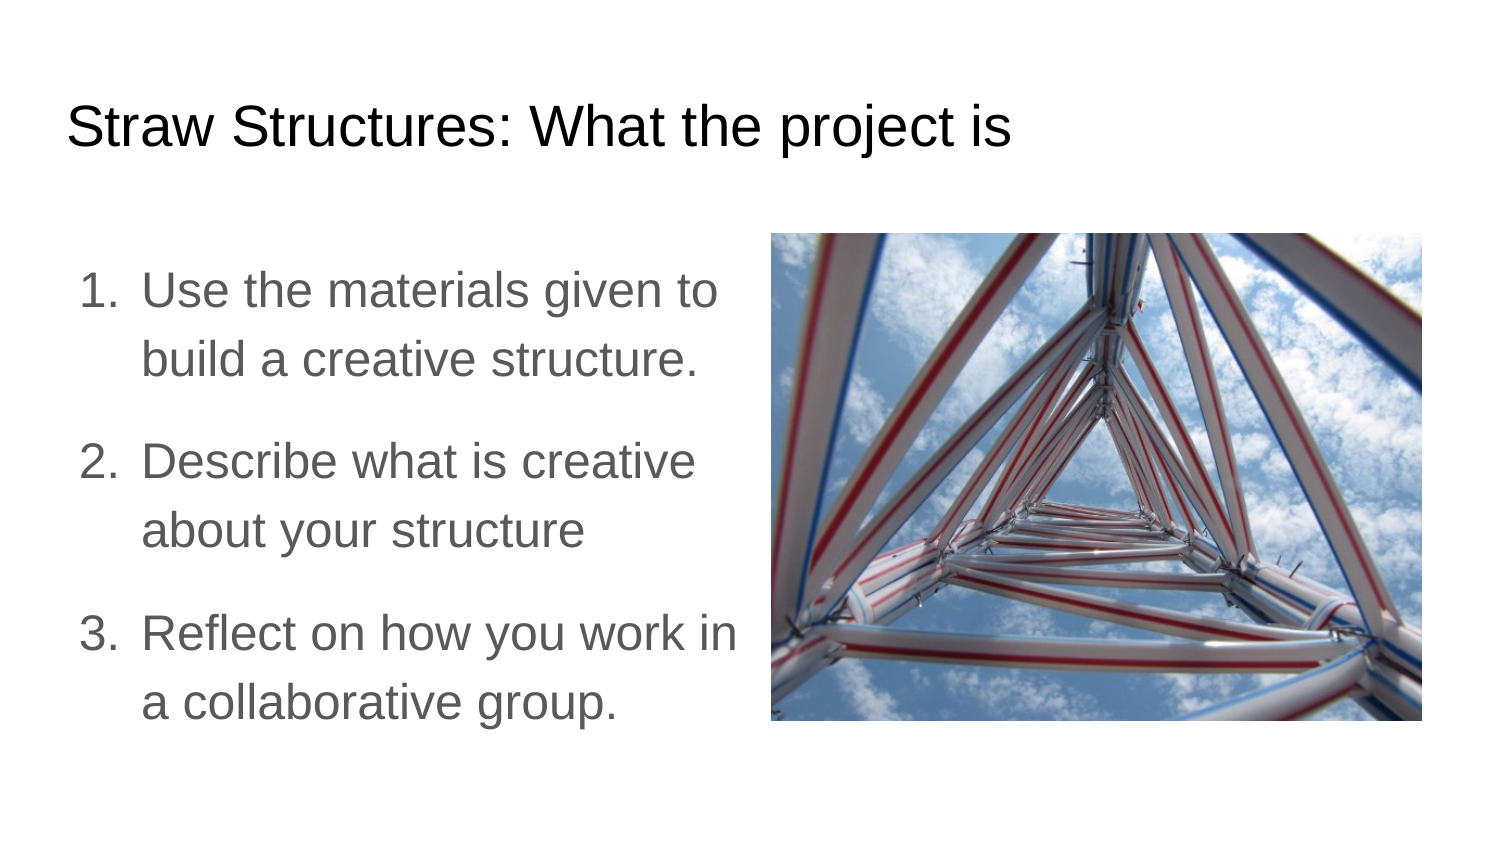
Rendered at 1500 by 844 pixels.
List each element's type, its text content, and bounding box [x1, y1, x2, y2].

title Straw Structures: What the project is [51, 72, 1449, 167]
list Use the materials given to build a creative structure. Describe what is creative about your structure Reflect on how you work in a collaborative group. [51, 233, 759, 737]
picture [771, 233, 1422, 722]
